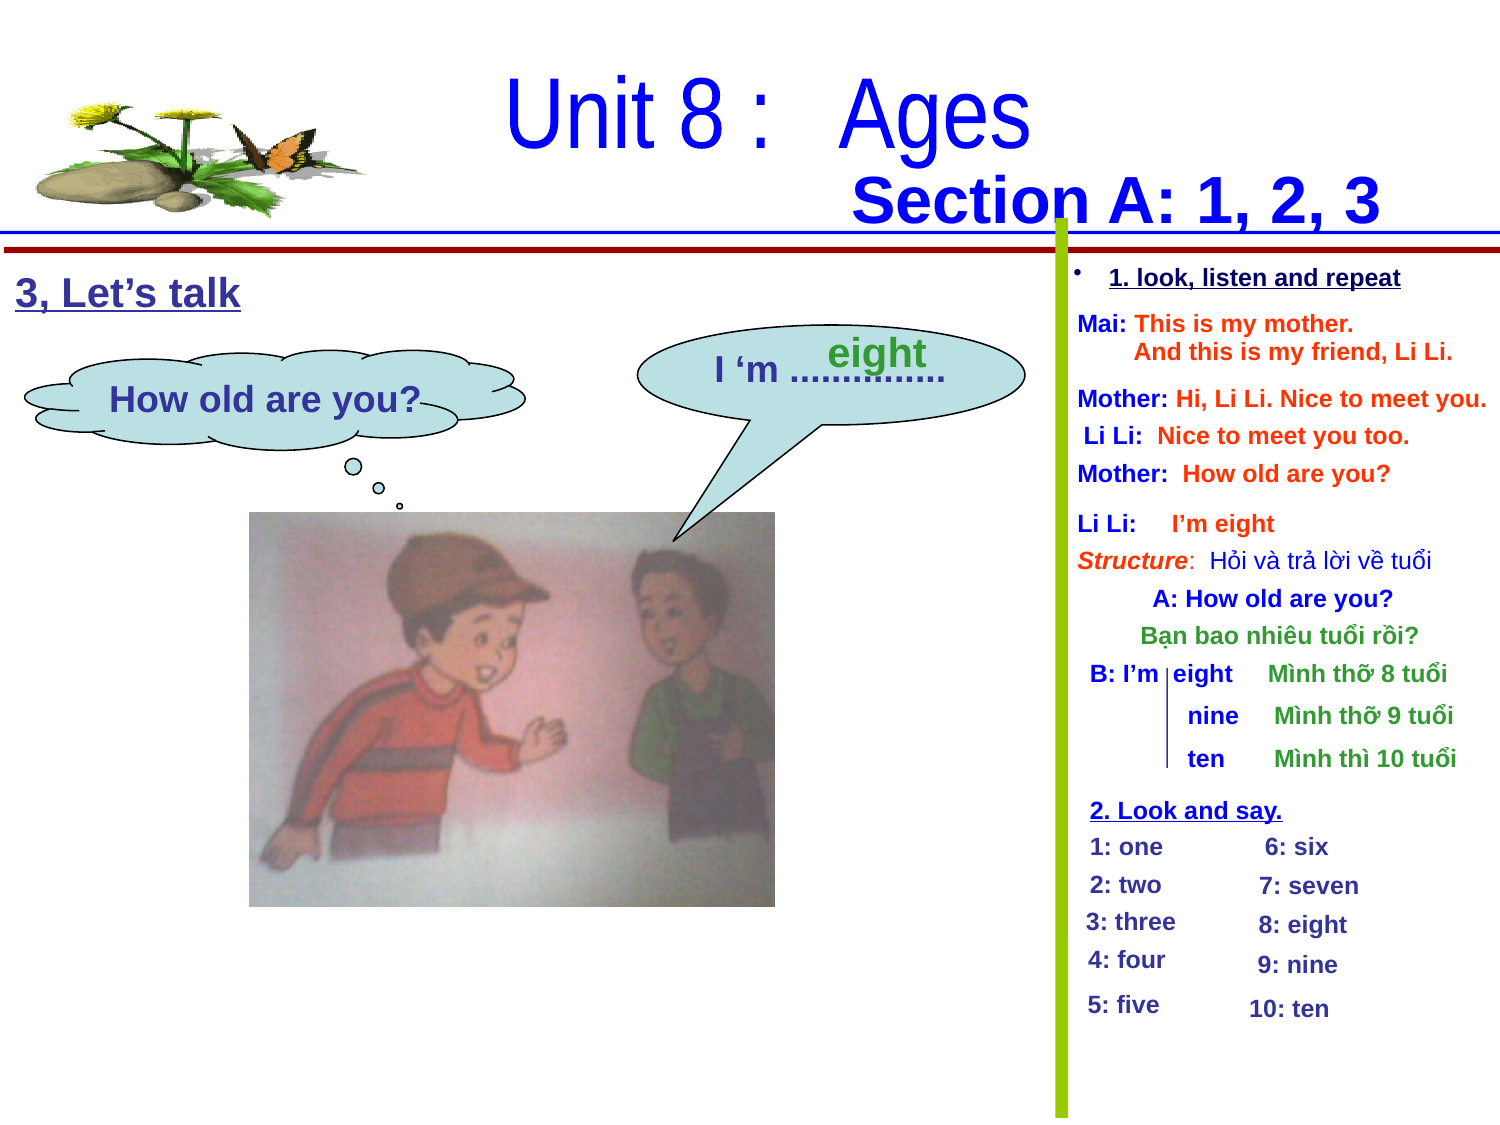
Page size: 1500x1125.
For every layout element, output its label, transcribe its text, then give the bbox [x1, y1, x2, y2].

text_box B: I’m eight Mình thỡ 8 tuổi nine Mình thỡ 9 tuổi ten Mình thì 10 tuổi [1074, 650, 1500, 780]
text_box 8: eight [1243, 900, 1500, 946]
text_box 2: two [1074, 860, 1250, 898]
text_box 4: four [1073, 935, 1243, 981]
text_box Structure: Hỏi và trả lời về tuổi [1062, 537, 1500, 583]
text_box And this is my friend, Li Li. [1111, 328, 1500, 373]
text_box 7: seven [1244, 861, 1500, 900]
text_box 1. look, listen and repeat [1058, 259, 1500, 299]
text_box Bạn bao nhiêu tuổi rồi? [1125, 612, 1442, 658]
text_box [0, 74, 1500, 251]
text_box A: How old are you? [1137, 583, 1500, 620]
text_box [24, 349, 526, 451]
text_box 3: three [1071, 898, 1244, 944]
text_box 3, Let’s talk [0, 259, 256, 324]
text_box 5: five [1072, 981, 1242, 1026]
text_box 2. Look and say. [1074, 787, 1500, 833]
text_box eight [812, 318, 942, 323]
text_box Mother: Hi, Li Li. Nice to meet you. [1062, 375, 1500, 420]
text_box Li Li: I’m eight [1062, 500, 1500, 537]
text_box Mai: This is my mother. [1062, 299, 1500, 345]
text_box 1: one [1074, 823, 1250, 860]
text_box 10: ten [1234, 985, 1460, 1030]
text_box 6: six [1250, 823, 1438, 861]
text_box Li Li: Nice to meet you too. [1068, 412, 1500, 450]
text_box 9: nine [1242, 941, 1481, 987]
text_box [637, 324, 1026, 426]
picture [249, 512, 776, 907]
text_box Mother: How old are you? [1062, 450, 1500, 495]
